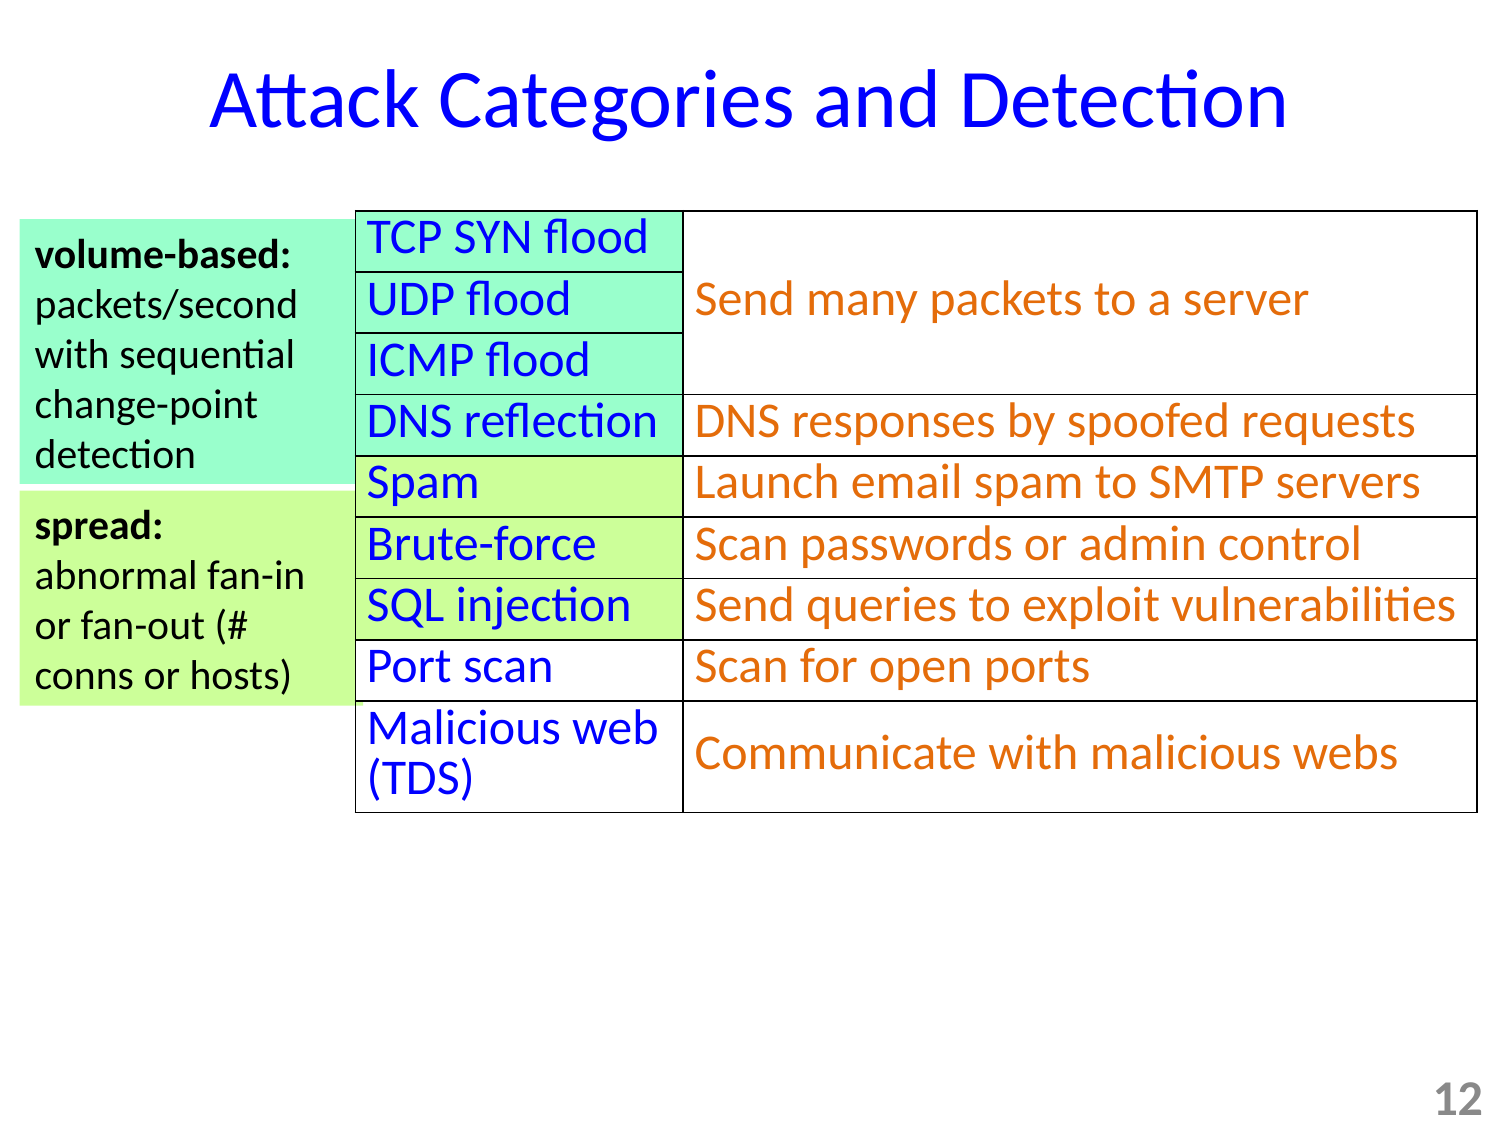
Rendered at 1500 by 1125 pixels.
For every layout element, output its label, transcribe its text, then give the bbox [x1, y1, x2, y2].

table_cell Communicate with malicious webs [684, 702, 1476, 812]
table_cell SQL injection [356, 579, 682, 639]
table_cell Send queries to exploit vulnerabilities [684, 579, 1476, 639]
table_cell Spam [356, 457, 682, 516]
title Attack Categories and Detection [0, 0, 1500, 188]
table_cell Launch email spam to SMTP servers [684, 457, 1476, 516]
table_cell ICMP flood [356, 334, 682, 394]
table_cell Scan for open ports [684, 641, 1476, 700]
table_cell UDP flood [356, 273, 682, 332]
table_cell DNS responses by spoofed requests [684, 395, 1476, 455]
table_cell Malicious web (TDS) [356, 702, 682, 812]
table_header Send many packets to a server [684, 212, 1476, 394]
table_cell Scan passwords or admin control [684, 518, 1476, 578]
slide_number 12 [1147, 1065, 1498, 1125]
table_header TCP SYN flood [356, 212, 682, 271]
table_cell Brute-force [356, 518, 682, 578]
text_box volume-based: packets/second with sequential change-point detection [19, 219, 355, 484]
table_cell DNS reflection [356, 395, 682, 455]
table_cell Port scan [356, 641, 682, 700]
text_box spread: abnormal fan-in or fan-out (# conns or hosts) [19, 490, 355, 706]
